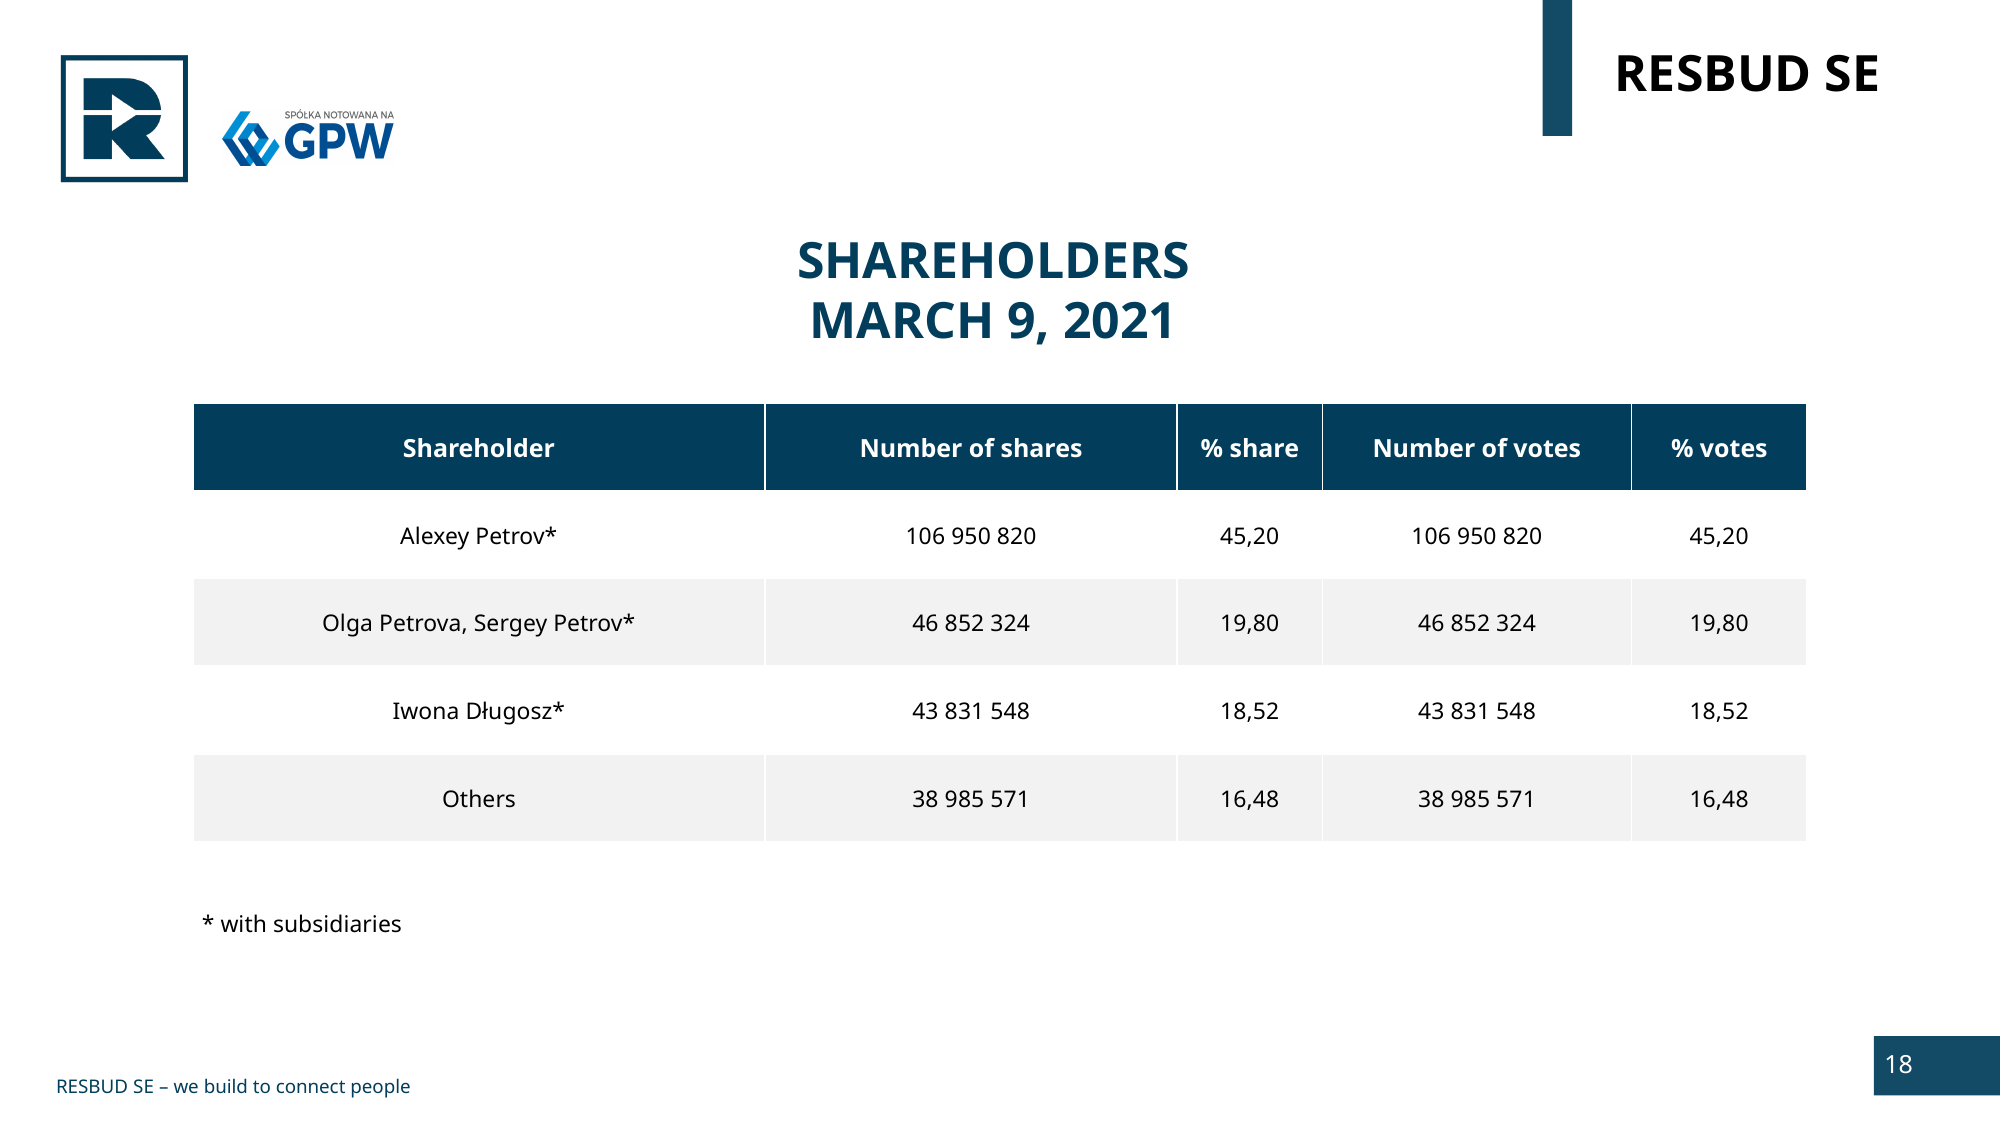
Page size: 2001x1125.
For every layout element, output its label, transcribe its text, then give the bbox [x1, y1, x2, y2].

table_cell 19,80 [1178, 579, 1322, 665]
table_cell Olga Petrova, Sergey Petrov* [194, 579, 764, 665]
table_cell Iwona Długosz* [194, 667, 764, 753]
table_header Number of votes [1323, 404, 1631, 490]
table_cell 45,20 [1178, 492, 1322, 578]
table_cell Alexey Petrov* [194, 492, 764, 578]
table_cell 43 831 548 [766, 667, 1176, 753]
table_cell 43 831 548 [1323, 667, 1631, 753]
table_cell 19,80 [1632, 579, 1806, 665]
table_cell 46 852 324 [766, 579, 1176, 665]
table_cell 18,52 [1632, 667, 1806, 753]
slide_number 18 [1477, 1035, 1928, 1096]
text_box [1542, 0, 1573, 137]
text_box * with subsidiaries [187, 902, 418, 945]
table_cell 45,20 [1632, 492, 1806, 578]
table_cell 16,48 [1178, 755, 1322, 841]
table_cell 38 985 571 [1323, 755, 1631, 841]
table_cell 46 852 324 [1323, 579, 1631, 665]
table_header % votes [1632, 404, 1806, 490]
table_header Number of shares [766, 404, 1176, 490]
table_cell Others [194, 755, 764, 841]
table_cell 38 985 571 [766, 755, 1176, 841]
table_cell 106 950 820 [766, 492, 1176, 578]
table_cell 18,52 [1178, 667, 1322, 753]
text_box [1928, 1035, 2000, 1096]
table_cell 106 950 820 [1323, 492, 1631, 578]
table_header % share [1178, 404, 1322, 490]
text_box RESBUD SE – we build to connect people [41, 1065, 1454, 1105]
picture [24, 18, 394, 219]
table_cell 16,48 [1632, 755, 1806, 841]
table_header Shareholder [194, 404, 764, 490]
text_box SHAREHOLDERS MARCH 9, 2021 [701, 221, 1299, 357]
text_box RESBUD SE [1600, 29, 2000, 109]
